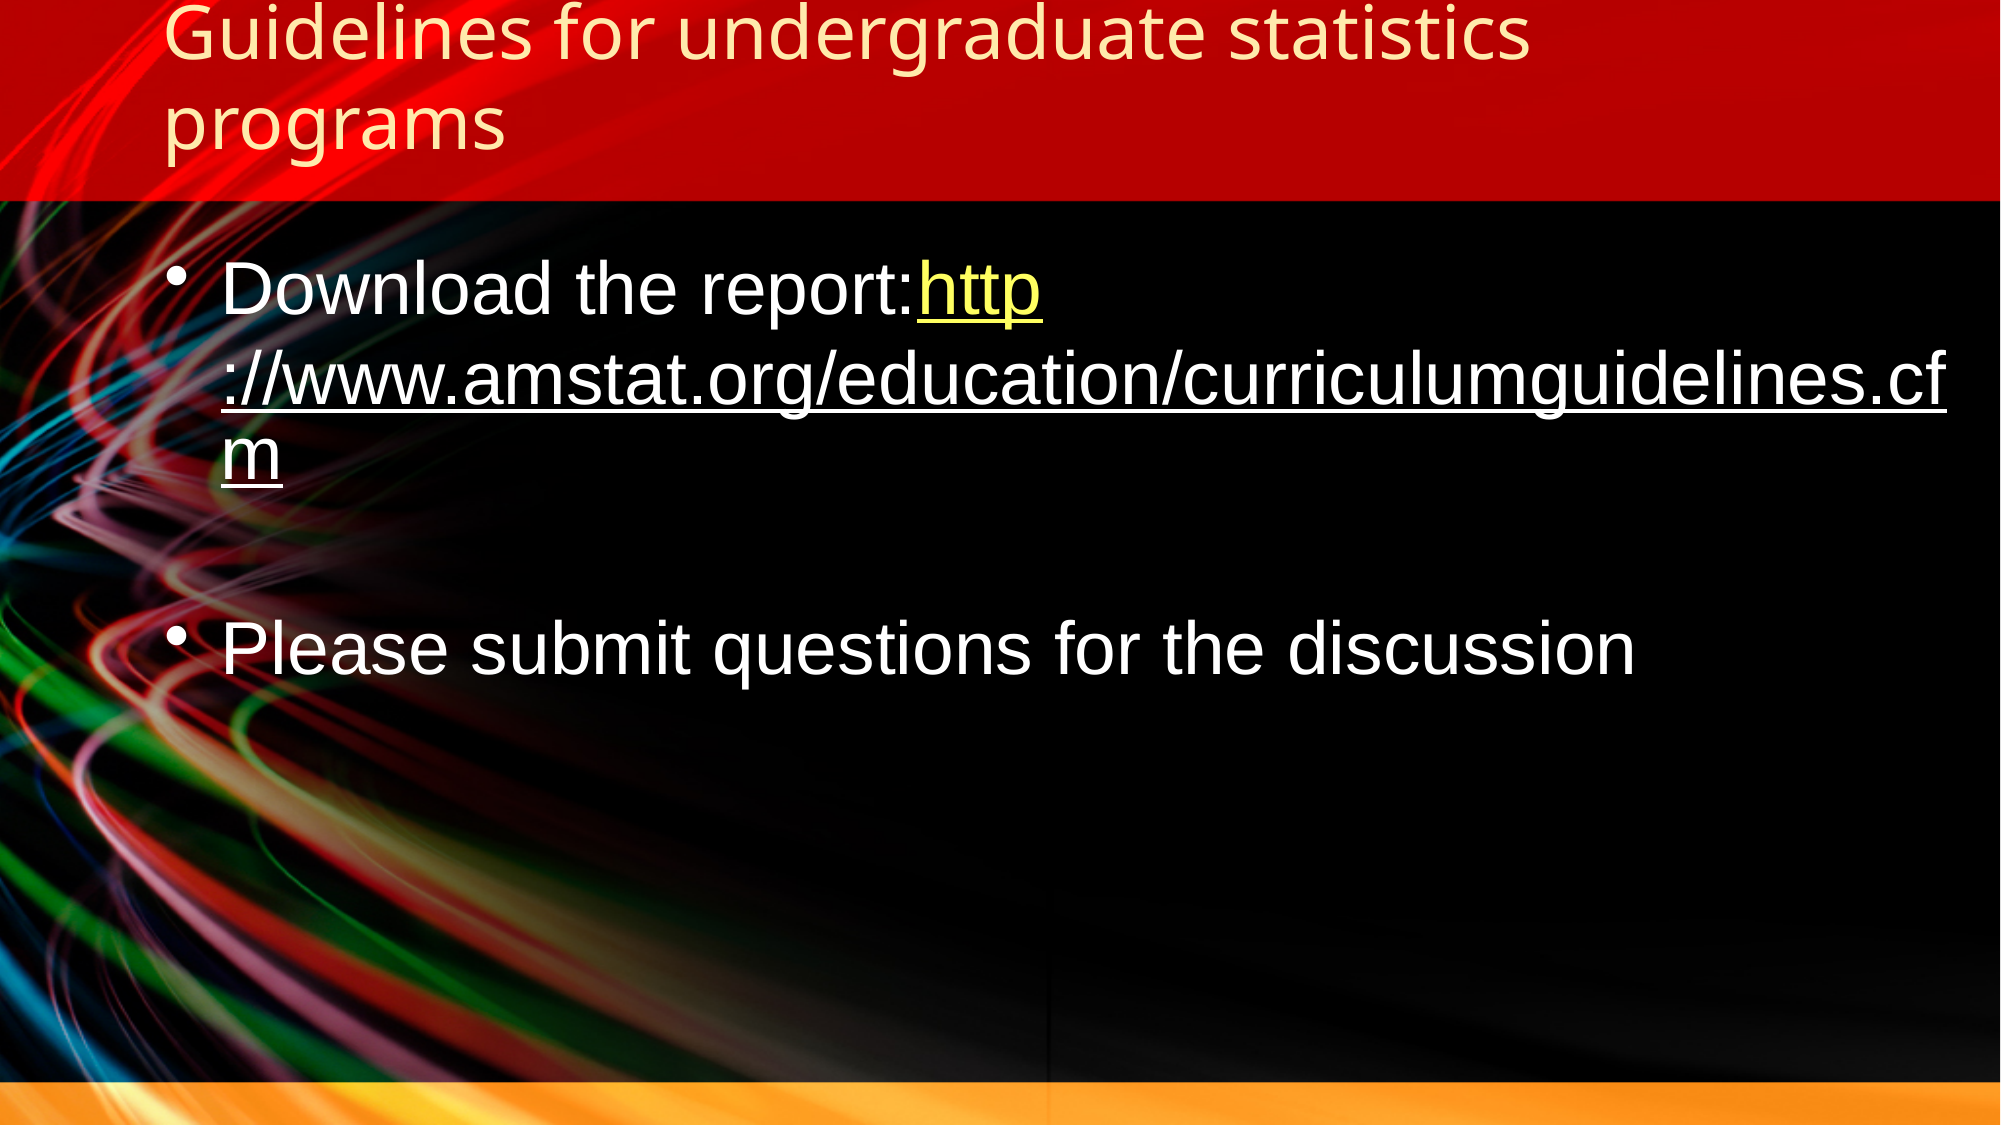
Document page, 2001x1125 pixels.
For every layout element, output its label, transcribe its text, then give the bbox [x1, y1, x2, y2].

picture [0, 0, 2001, 1125]
title Guidelines for undergraduate statistics programs [147, 54, 1849, 185]
list Download the report:http://www.amstat.org/education/curriculumguidelines.cfm Please submit questions for the discussion [149, 231, 2000, 1012]
